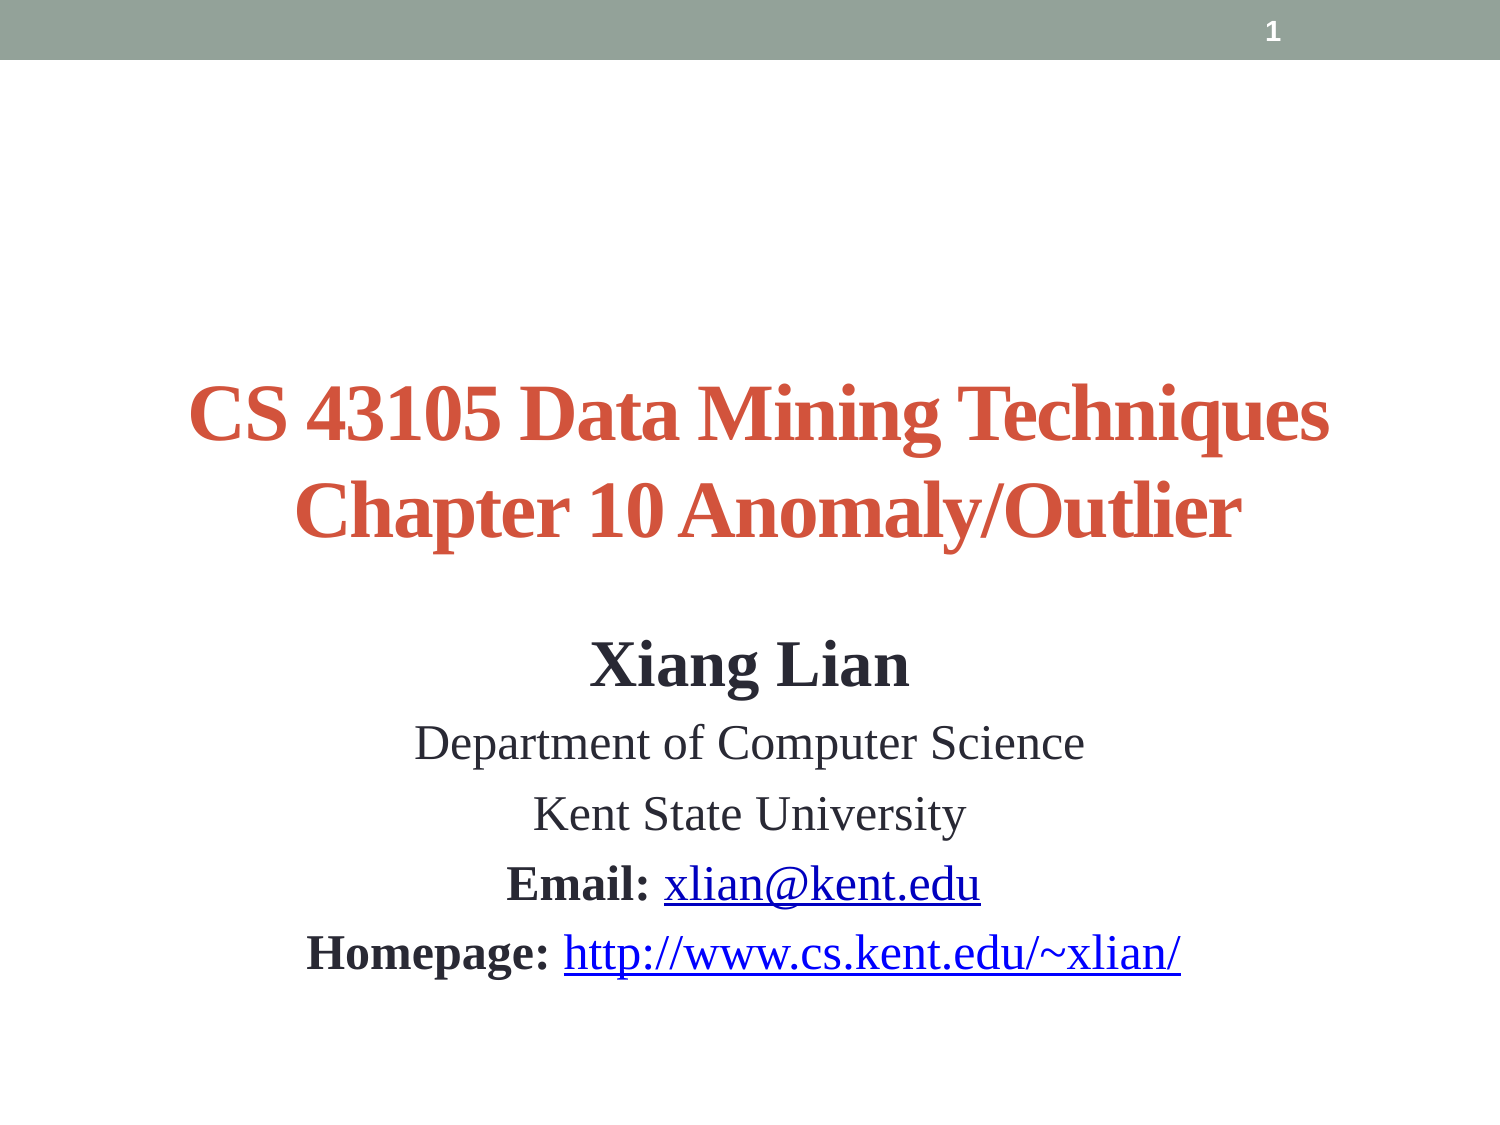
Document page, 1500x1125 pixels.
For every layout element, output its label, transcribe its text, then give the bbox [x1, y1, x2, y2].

text_box Xiang Lian Department of Computer Science Kent State University Email: xlian@kent.edu Homepage: http://www.cs.kent.edu/~xlian/ [242, 612, 1258, 1023]
slide_number 1 [1250, 3, 1425, 57]
title CS 43105 Data Mining Techniques Chapter 10 Anomaly/Outlier [50, 350, 1488, 563]
